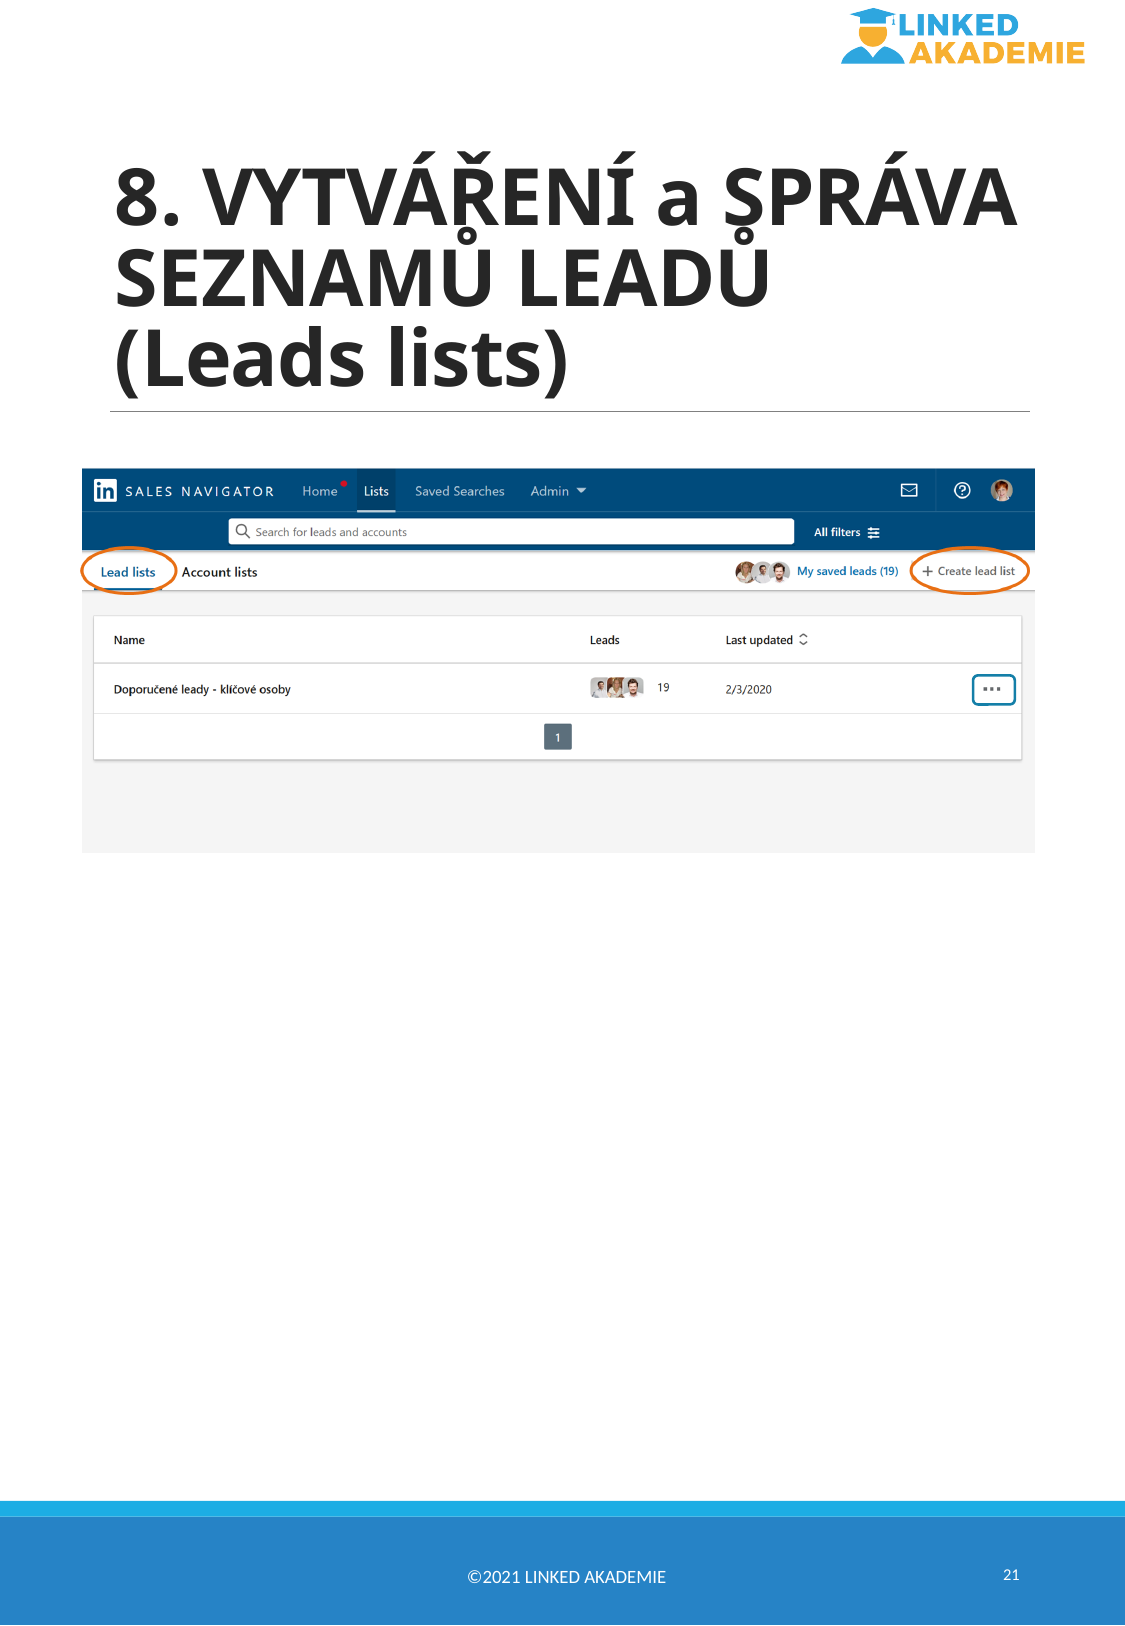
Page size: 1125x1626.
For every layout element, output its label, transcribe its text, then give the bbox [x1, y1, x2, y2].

picture [824, 0, 1102, 77]
text_box ©2021 Linked Akademie [171, 1546, 963, 1607]
title 8. VYTVÁŘENÍ a SPRÁVA SEZNAMŮ LEADŮ (Leads lists) [106, 127, 1035, 407]
slide_number 21 [913, 1530, 1035, 1618]
picture [80, 466, 1036, 854]
